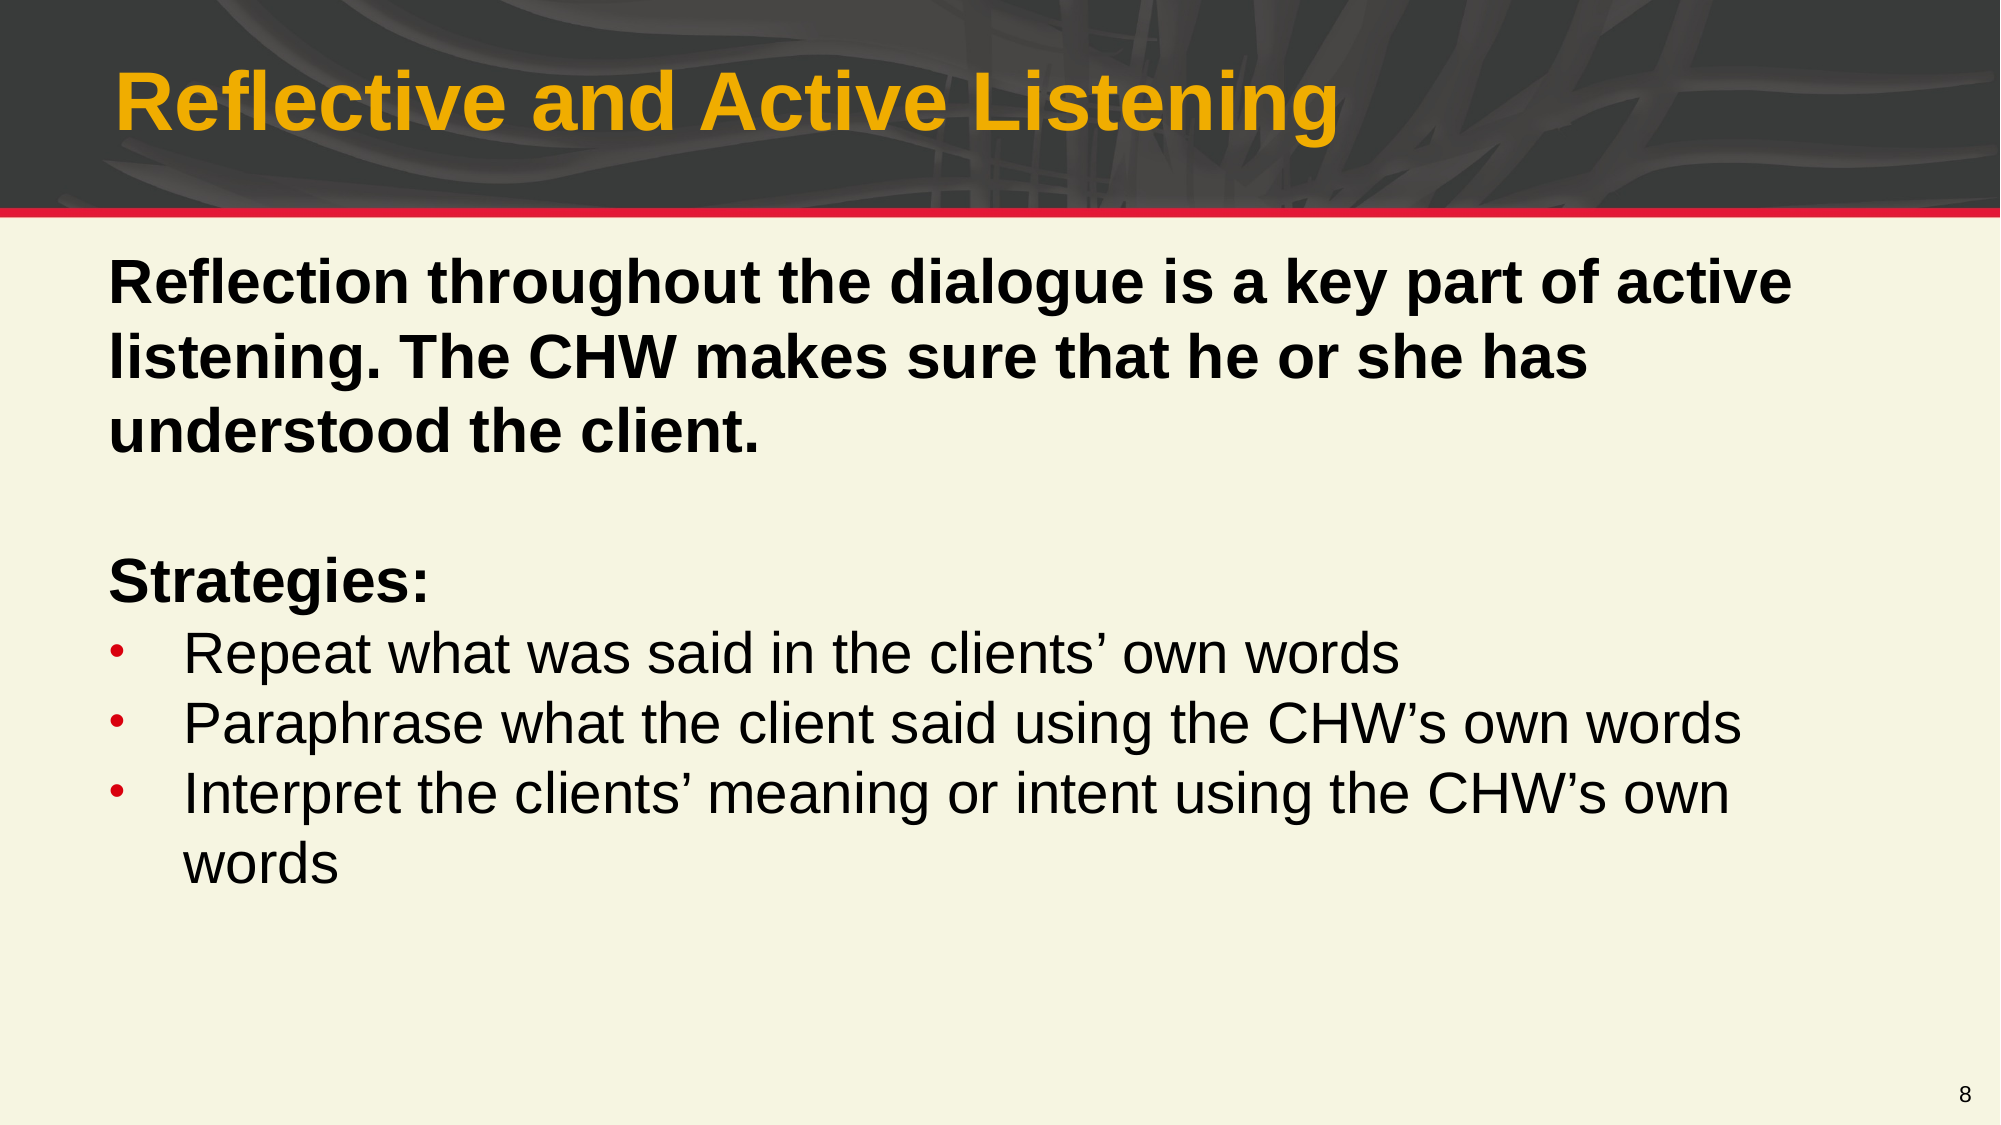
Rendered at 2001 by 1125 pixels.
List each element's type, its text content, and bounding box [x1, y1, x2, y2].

list Reflection throughout the dialogue is a key part of active listening. The CHW makes sure that he or she has understood the client. Strategies: Repeat what was said in the clients’ own words Paraphrase what the client said using the CHW’s own words Interpret the clients’ meaning or intent using the CHW’s own words [99, 225, 1900, 1050]
picture [0, 0, 2000, 1125]
slide_number 8 [1826, 1062, 1987, 1108]
title Reflective and Active Listening [99, 0, 1900, 211]
